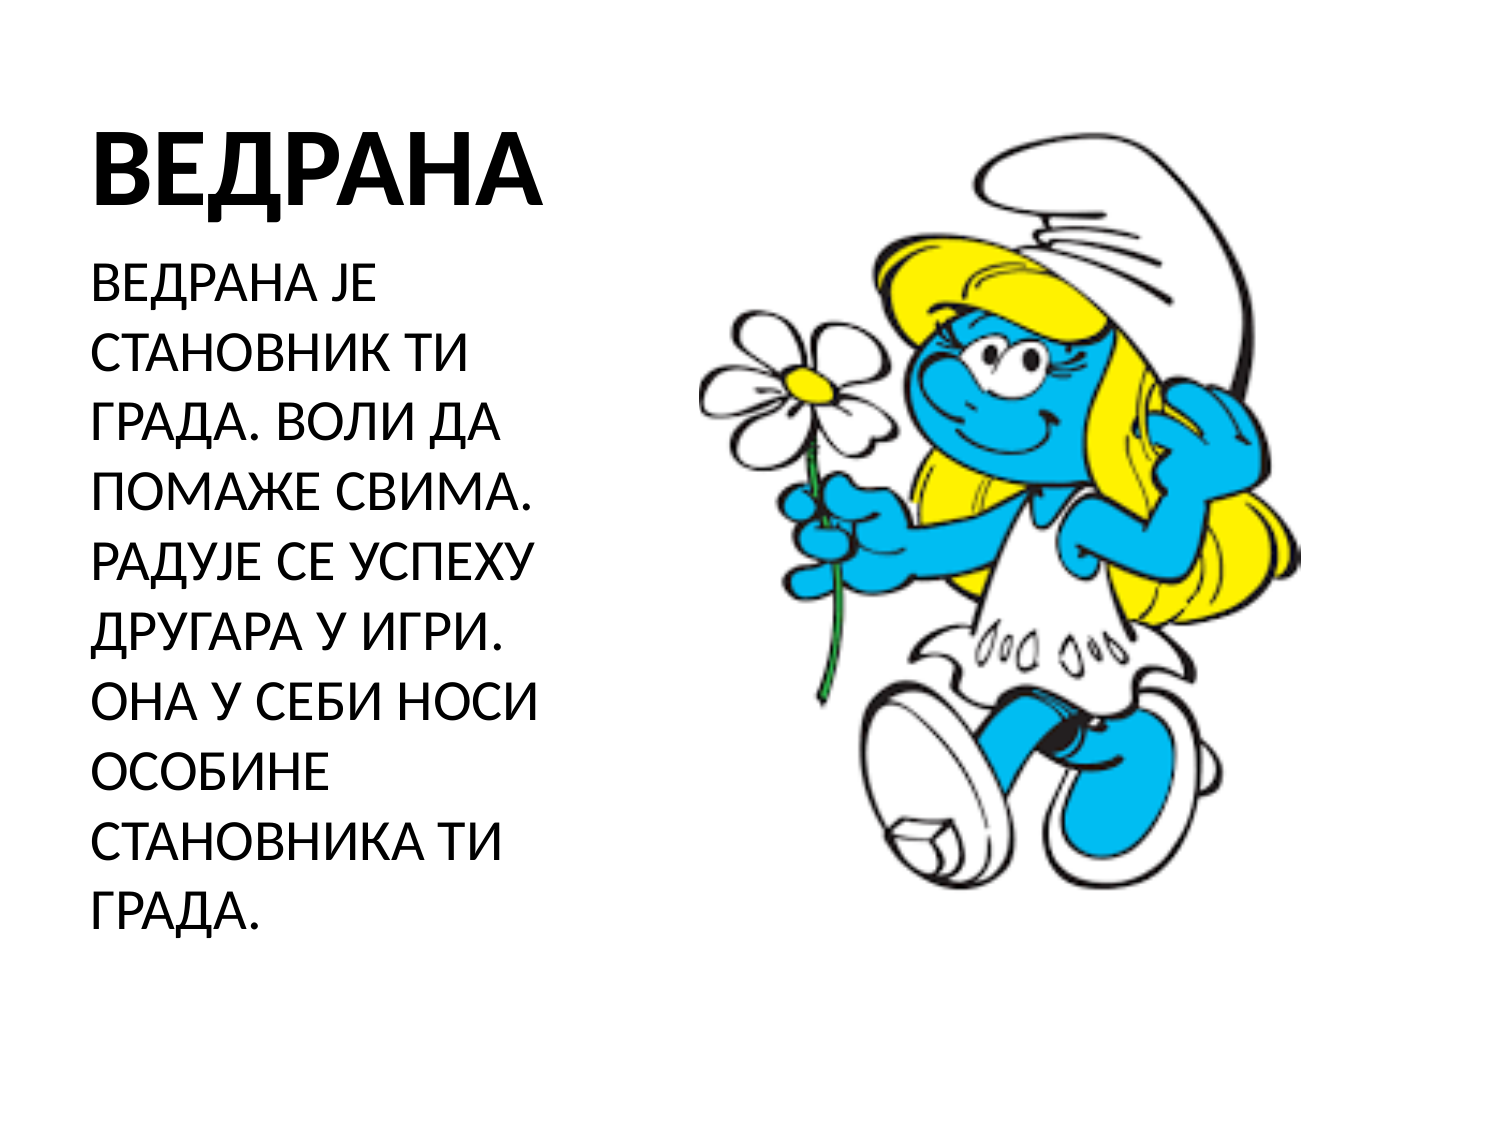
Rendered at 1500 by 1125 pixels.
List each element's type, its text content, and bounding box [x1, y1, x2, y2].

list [699, 47, 1302, 913]
title ВЕДРАНА [75, 44, 569, 235]
list ВЕДРАНА ЈЕ СТАНОВНИК ТИ ГРАДА. ВОЛИ ДА ПОМАЖЕ СВИМА. РАДУЈЕ СЕ УСПЕХУ ДРУГАРА У ИГРИ. ОНА У СЕБИ НОСИ ОСОБИНЕ СТАНОВНИКА ТИ ГРАДА. [75, 235, 569, 1005]
